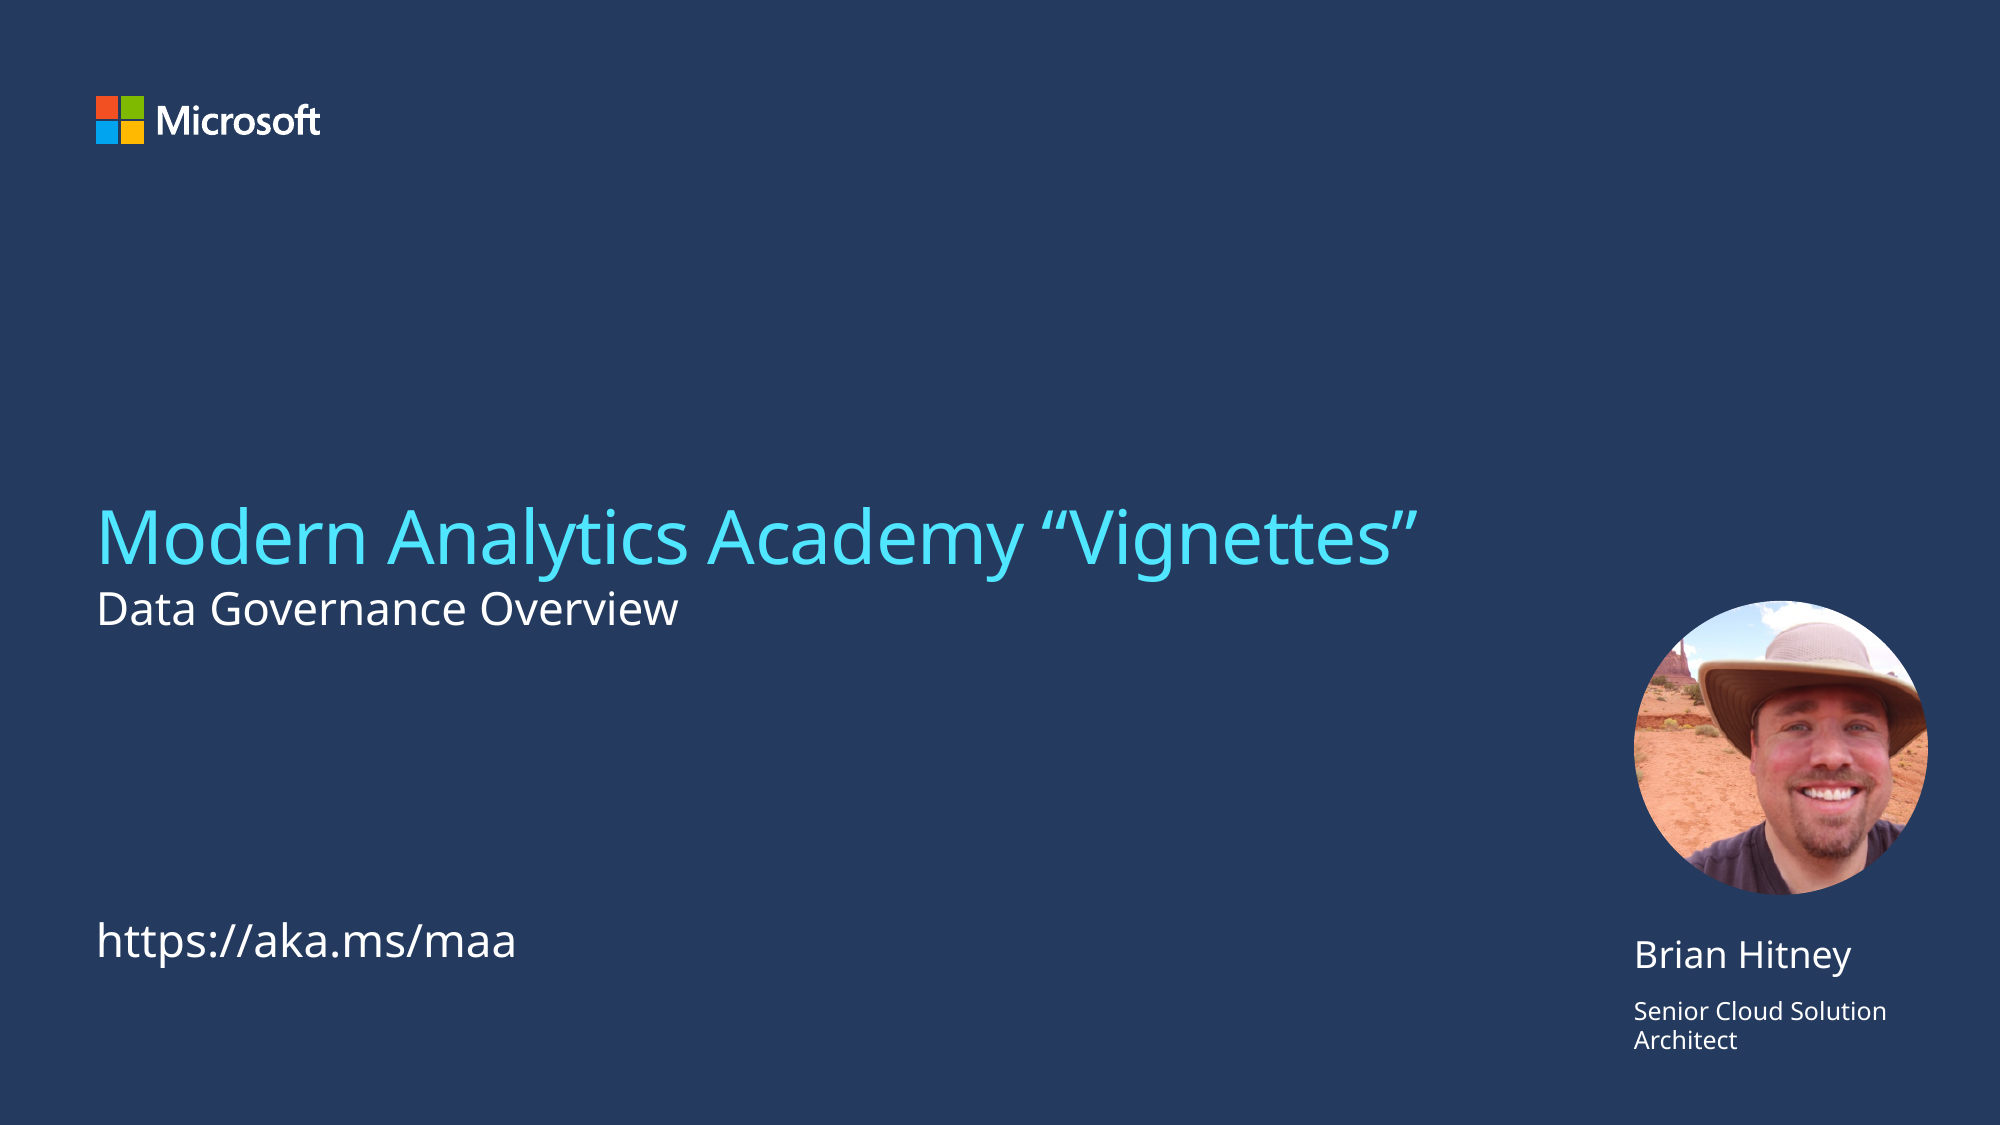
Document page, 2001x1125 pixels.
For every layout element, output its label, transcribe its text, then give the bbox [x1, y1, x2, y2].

text_box https://aka.ms/maa [95, 911, 1596, 967]
text_box Senior Cloud Solution Architect [1633, 994, 1954, 1055]
list Data Governance Overview [95, 579, 1596, 636]
text_box Brian Hitney [1633, 930, 1989, 976]
title Modern Analytics Academy “Vignettes” [95, 488, 1596, 579]
picture [1633, 600, 1929, 896]
